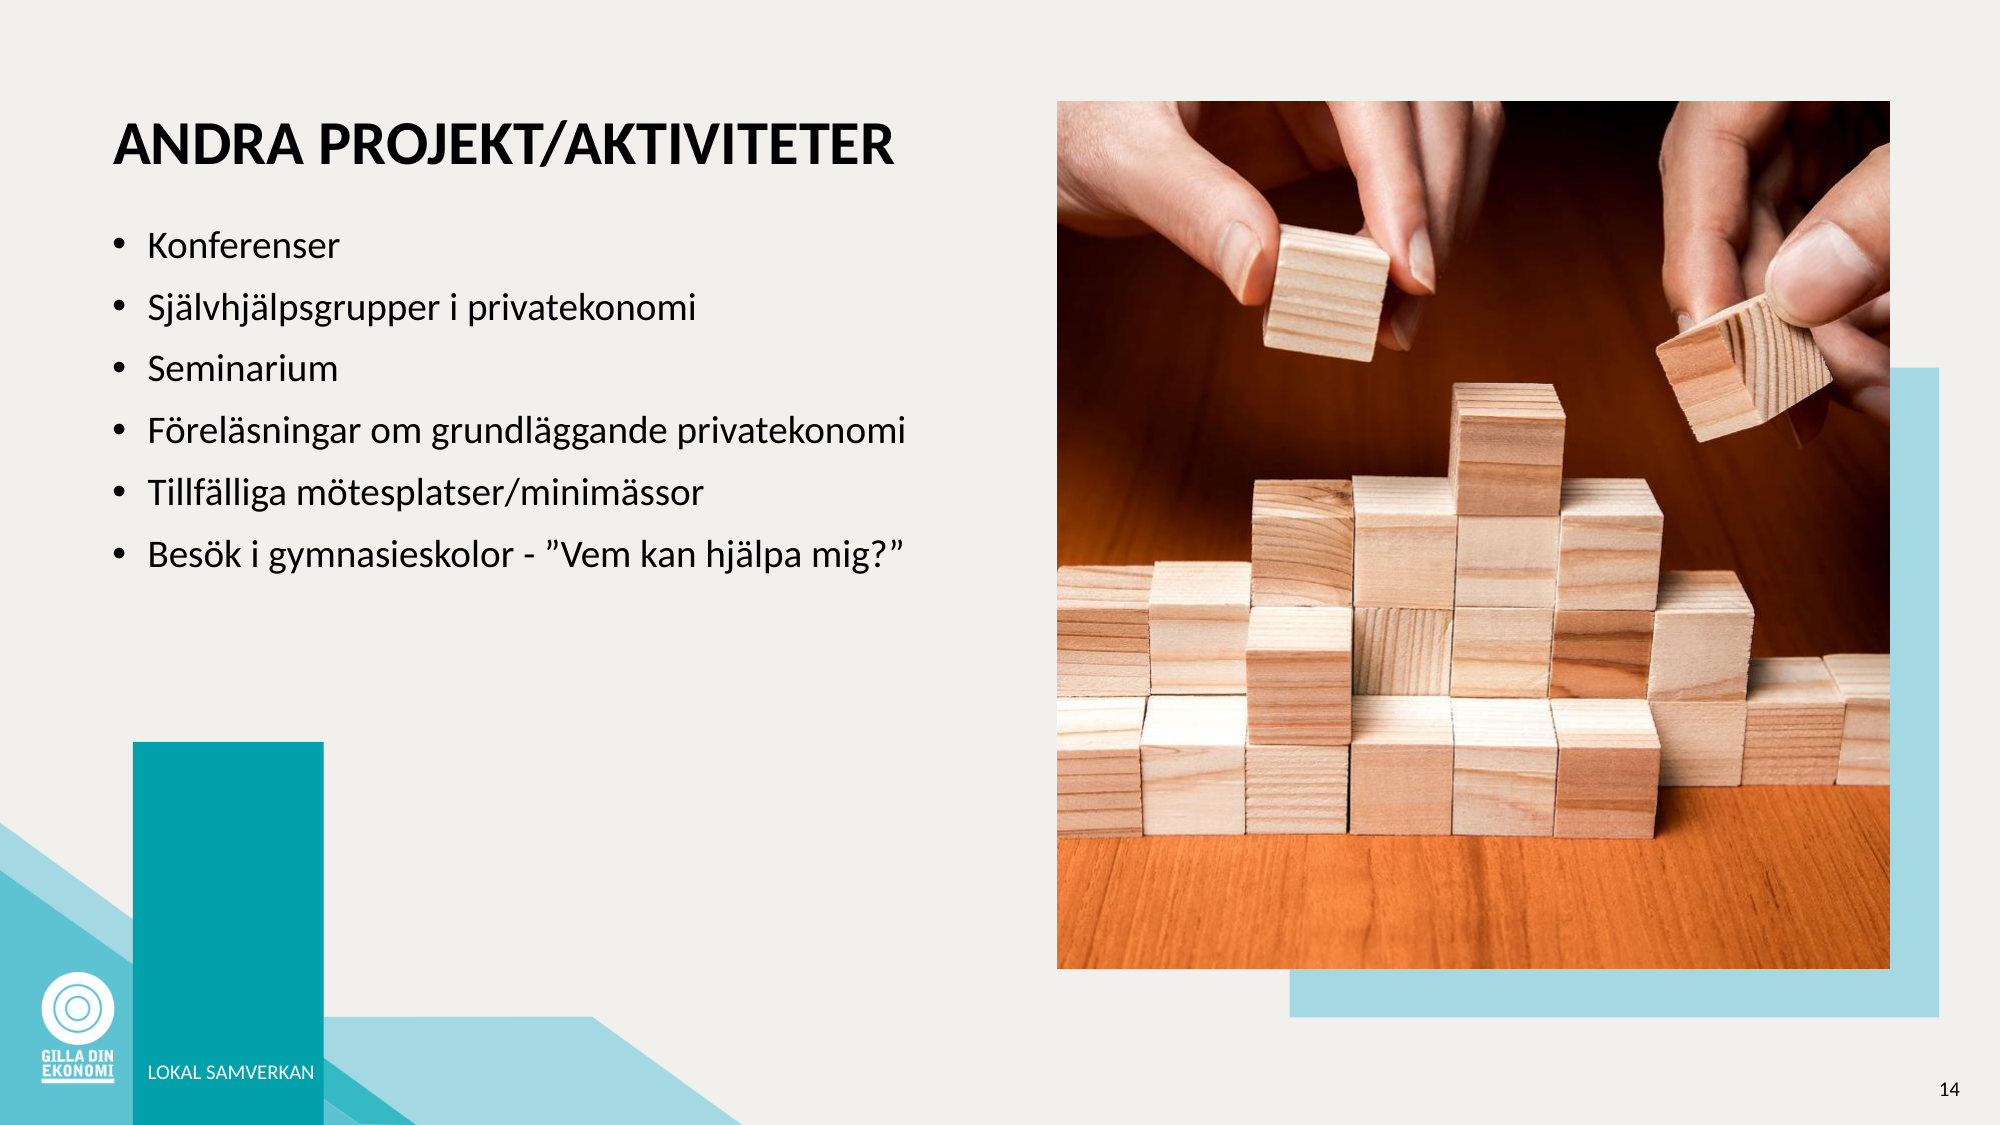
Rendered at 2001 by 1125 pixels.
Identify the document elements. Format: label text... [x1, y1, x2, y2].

title ANDRA PROJEKT/AKTIVITETER [98, 102, 1044, 321]
list Konferenser Självhjälpsgrupper i privatekonomi Seminarium Föreläsningar om grundläggande privatekonomi Tillfälliga mötesplatser/minimässor Besök i gymnasieskolor - ”Vem kan hjälpa mig?” [97, 217, 937, 668]
picture [1057, 101, 1890, 969]
picture [0, 822, 132, 1125]
list LOKAL SAMVERKAN [132, 741, 324, 1125]
picture [324, 822, 743, 1125]
